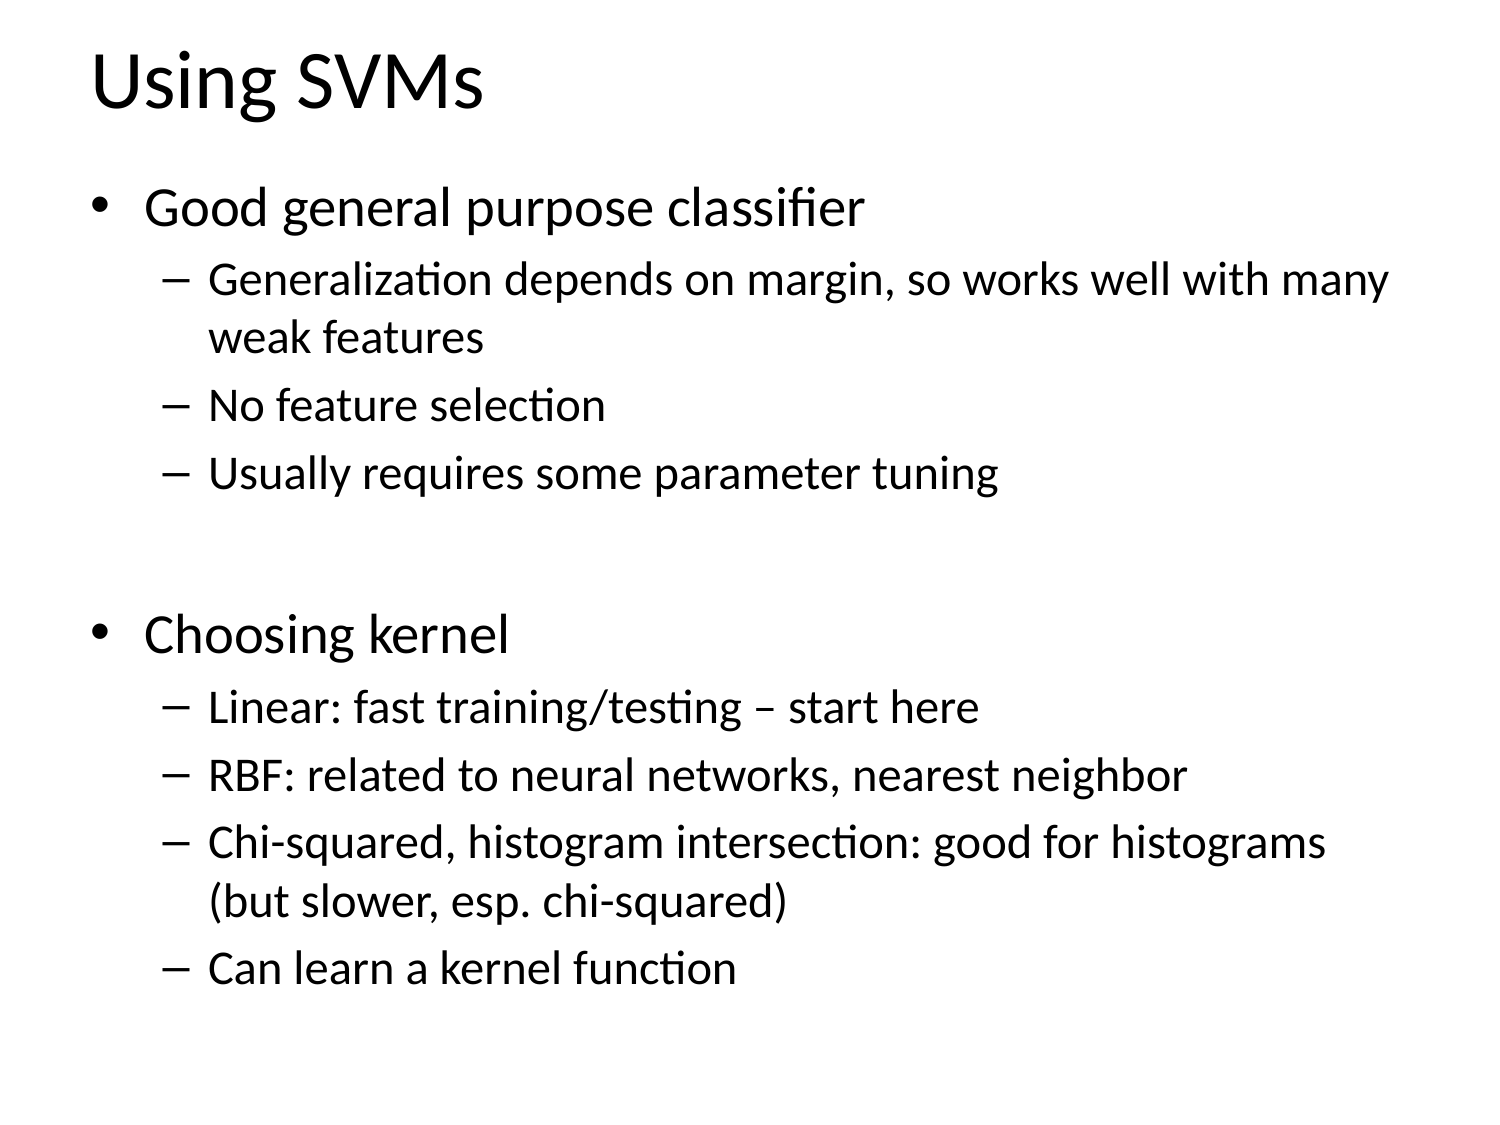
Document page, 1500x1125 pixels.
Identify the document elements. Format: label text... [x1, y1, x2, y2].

list Good general purpose classifier Generalization depends on margin, so works well with many weak features No feature selection Usually requires some parameter tuning Choosing kernel Linear: fast training/testing – start here RBF: related to neural networks, nearest neighbor Chi-squared, histogram intersection: good for histograms (but slower, esp. chi-squared) Can learn a kernel function [74, 162, 1426, 1006]
title Using SVMs [74, 0, 1426, 151]
